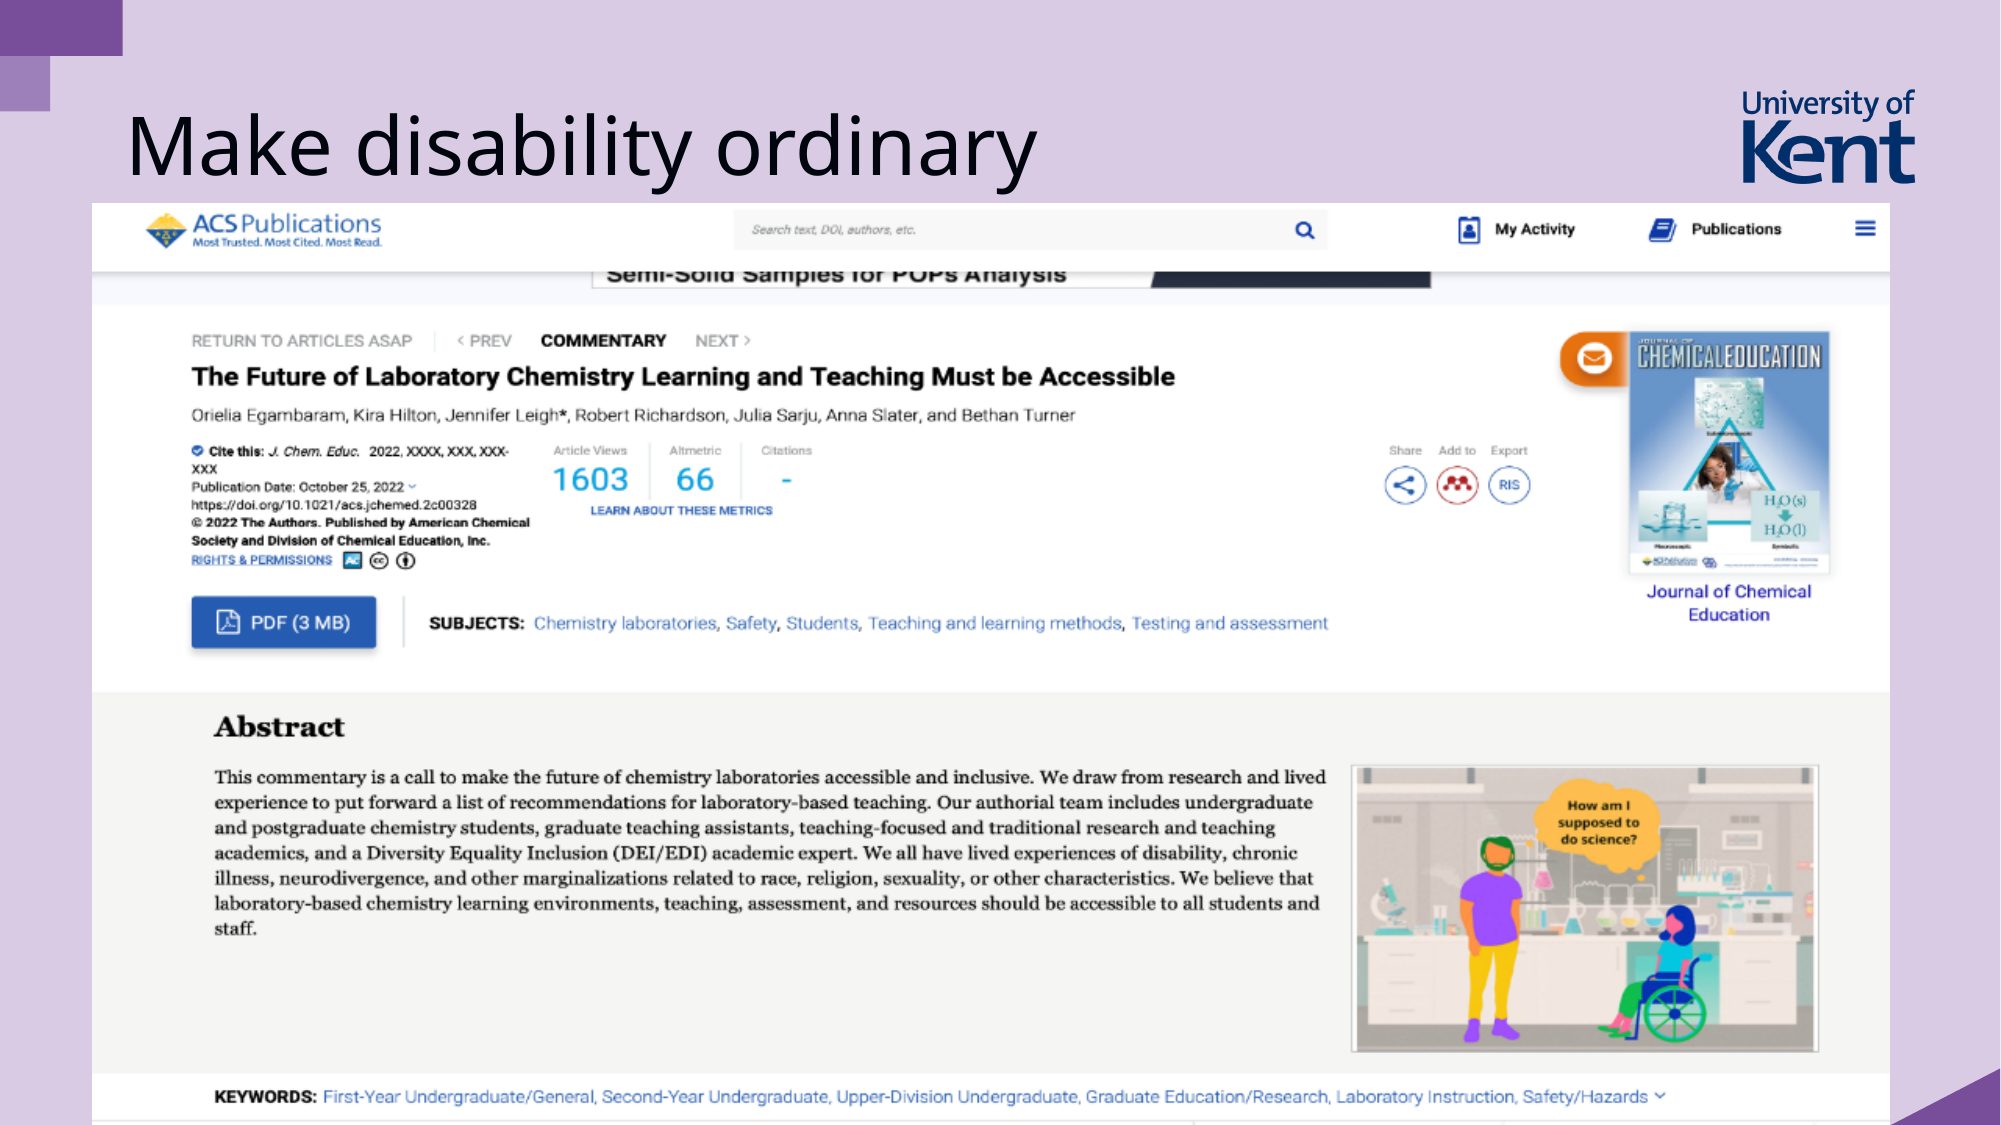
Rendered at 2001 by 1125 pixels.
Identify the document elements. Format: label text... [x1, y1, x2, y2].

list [92, 203, 1890, 1125]
title Make disability ordinary [110, 97, 1310, 203]
